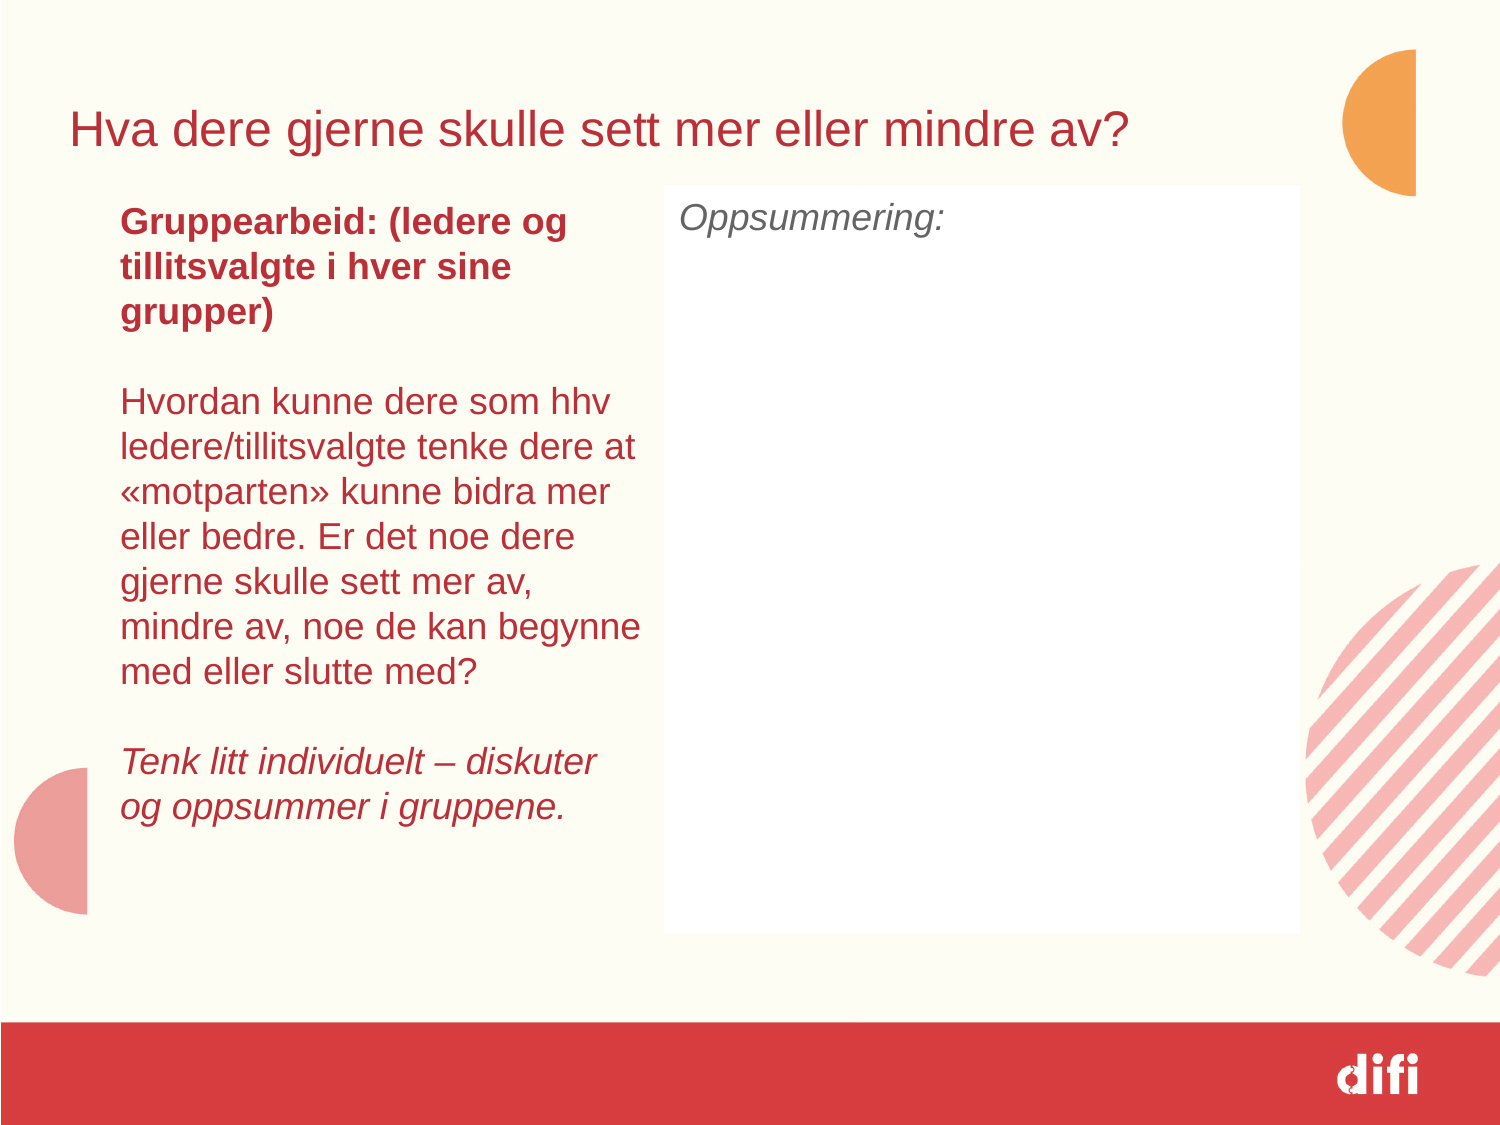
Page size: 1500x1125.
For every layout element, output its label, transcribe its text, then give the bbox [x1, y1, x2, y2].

text_box Gruppearbeid: (ledere og tillitsvalgte i hver sine grupper) Hvordan kunne dere som hhv ledere/tillitsvalgte tenke dere at «motparten» kunne bidra mer eller bedre. Er det noe dere gjerne skulle sett mer av, mindre av, noe de kan begynne med eller slutte med? Tenk litt individuelt – diskuter og oppsummer i gruppene. [105, 189, 664, 879]
list Oppsummering: [663, 185, 1300, 934]
picture [0, 0, 1500, 1125]
title Hva dere gjerne skulle sett mer eller mindre av? [54, 32, 1405, 220]
text_box [498, 278, 901, 1054]
